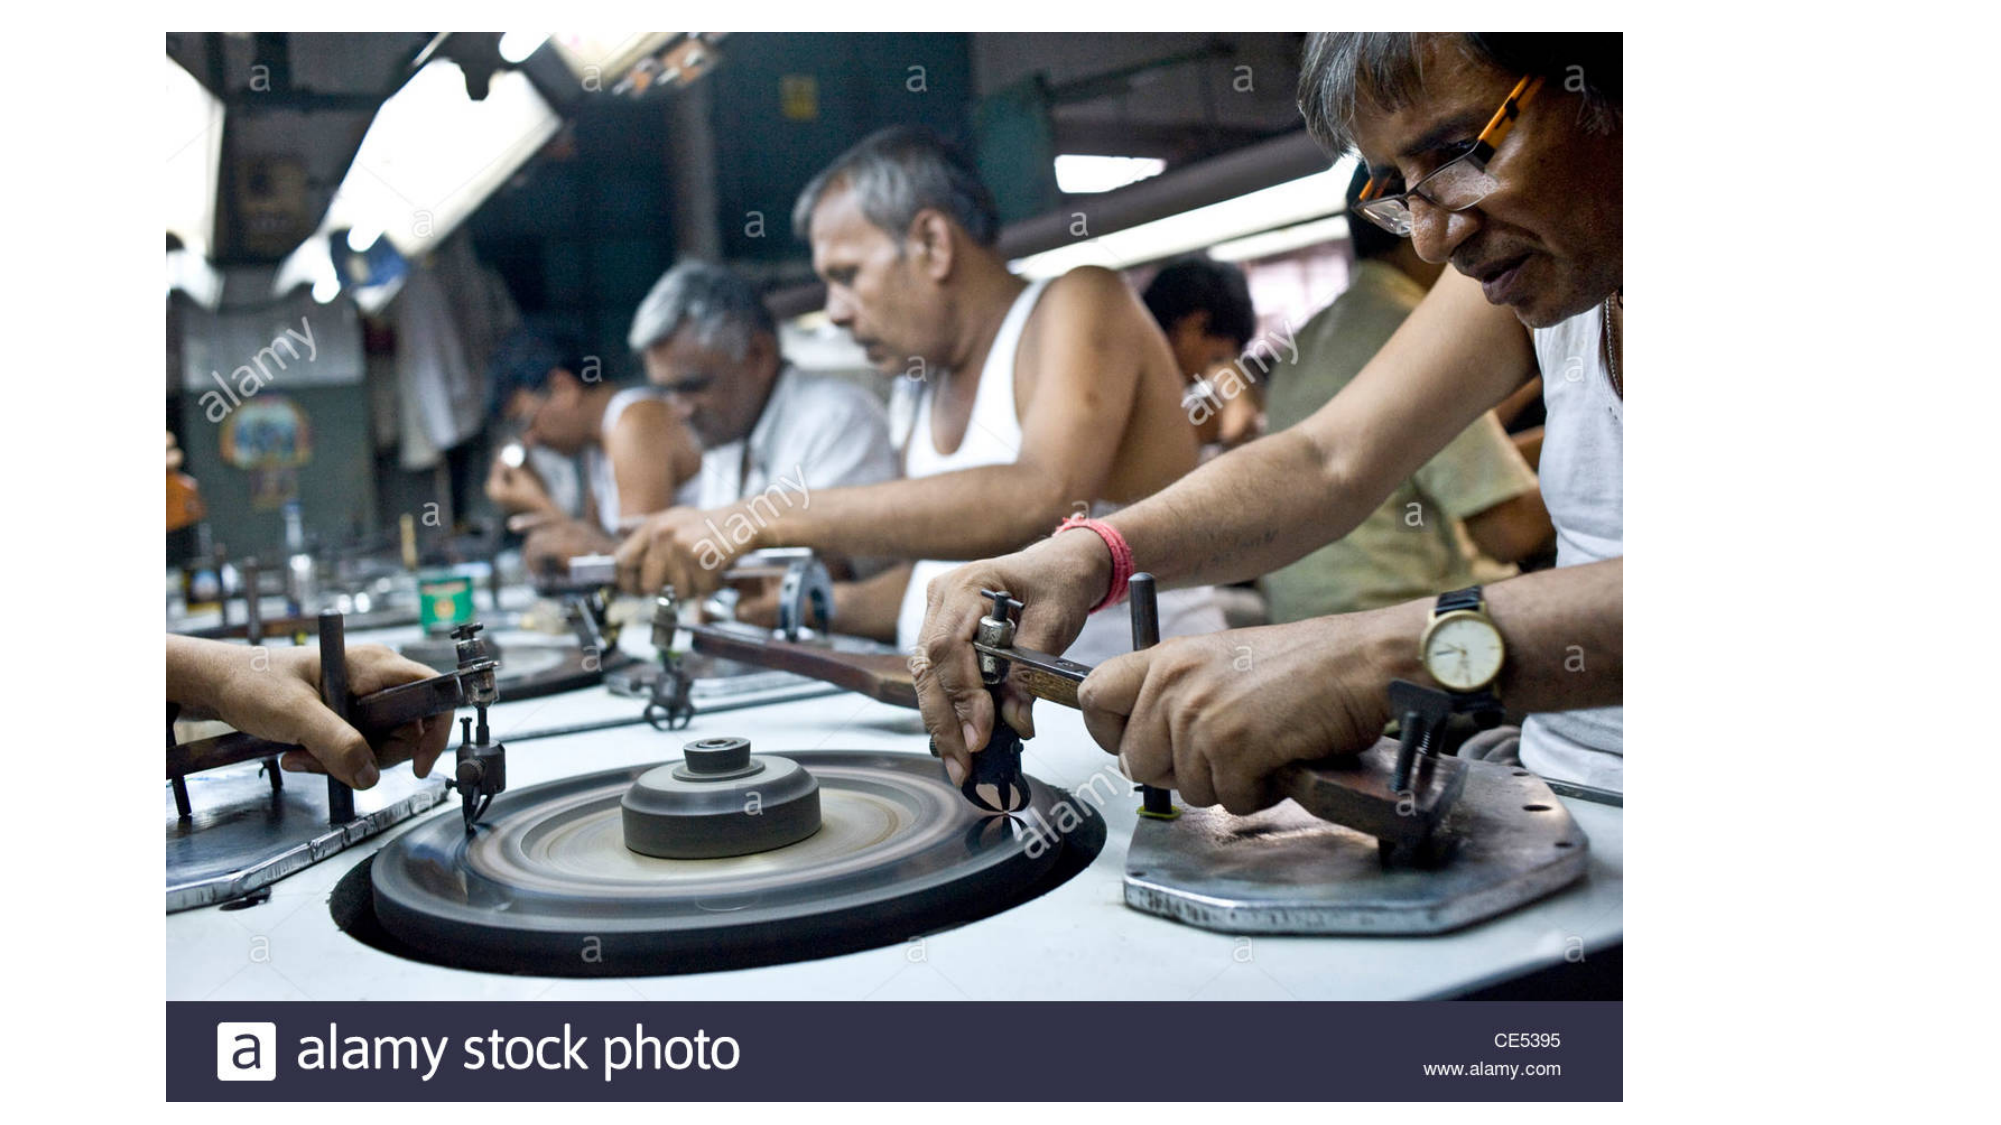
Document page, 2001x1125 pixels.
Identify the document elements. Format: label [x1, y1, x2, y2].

picture [166, 32, 1623, 1102]
